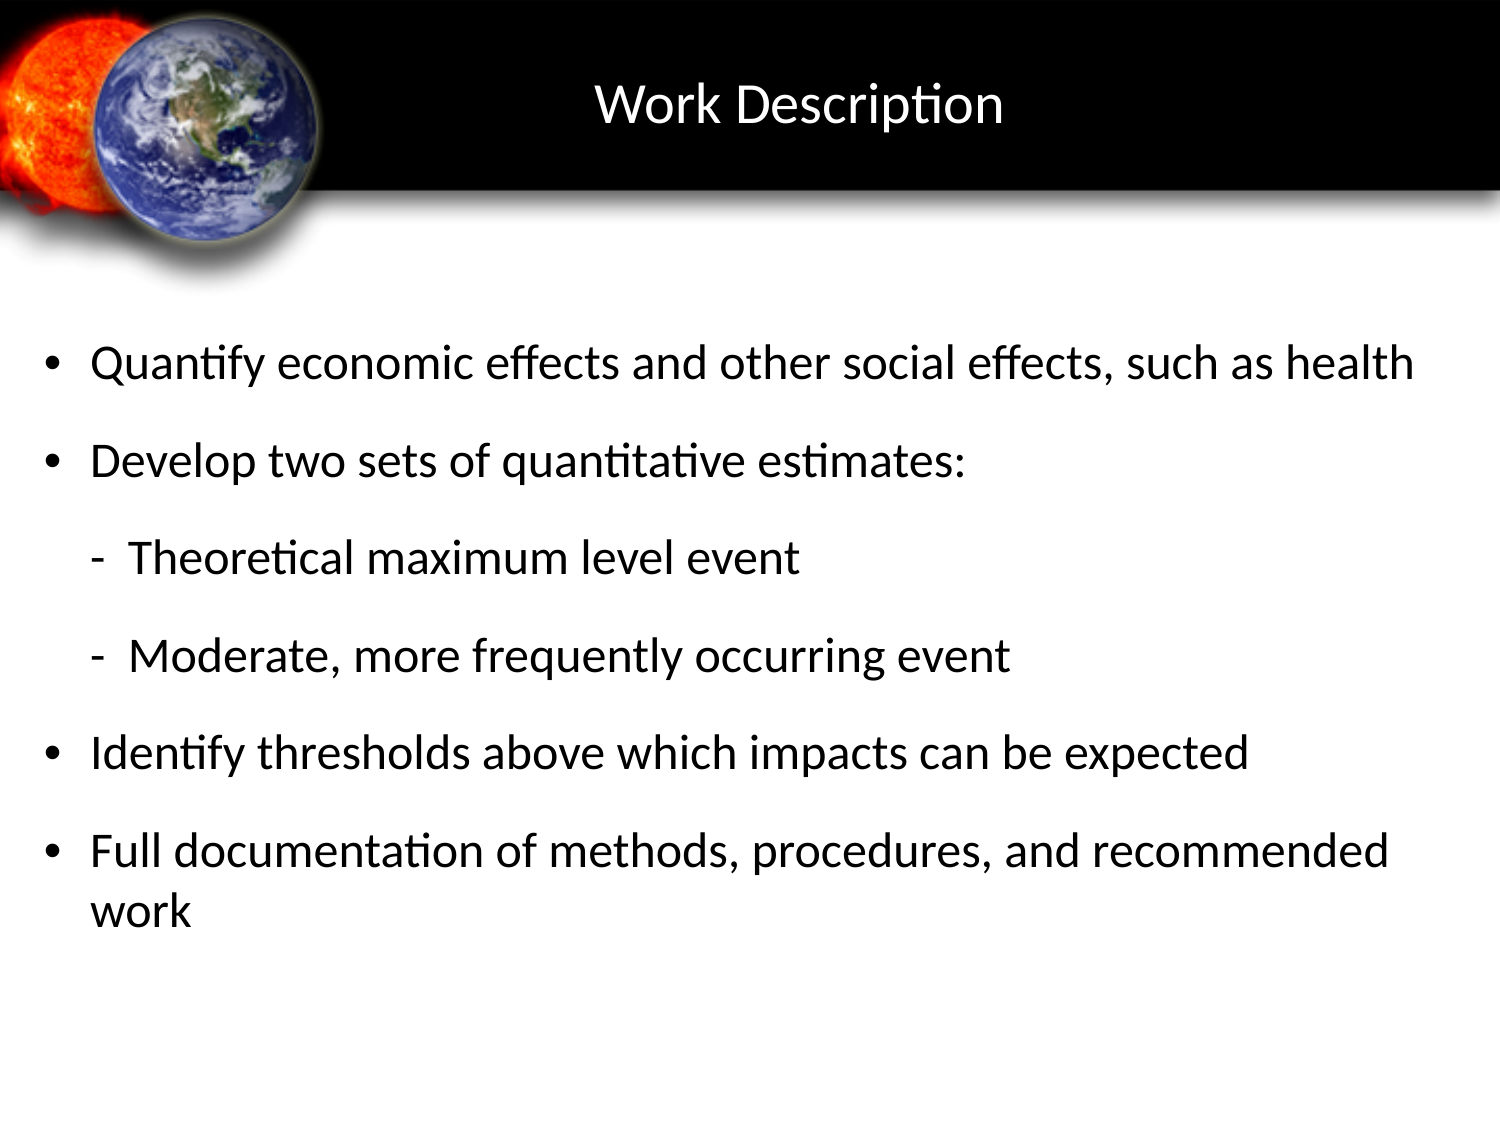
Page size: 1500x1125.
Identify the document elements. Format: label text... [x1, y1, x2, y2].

text_box Work Description [502, 58, 1099, 143]
picture [0, 0, 1500, 1125]
text_box • Quantify economic effects and other social effects, such as health • Develop two sets of quantitative estimates: - Theoretical maximum level event - Moderate, more frequently occurring event • Identify thresholds above which impacts can be expected • Full documentation of methods, procedures, and recommended work [29, 322, 1482, 945]
